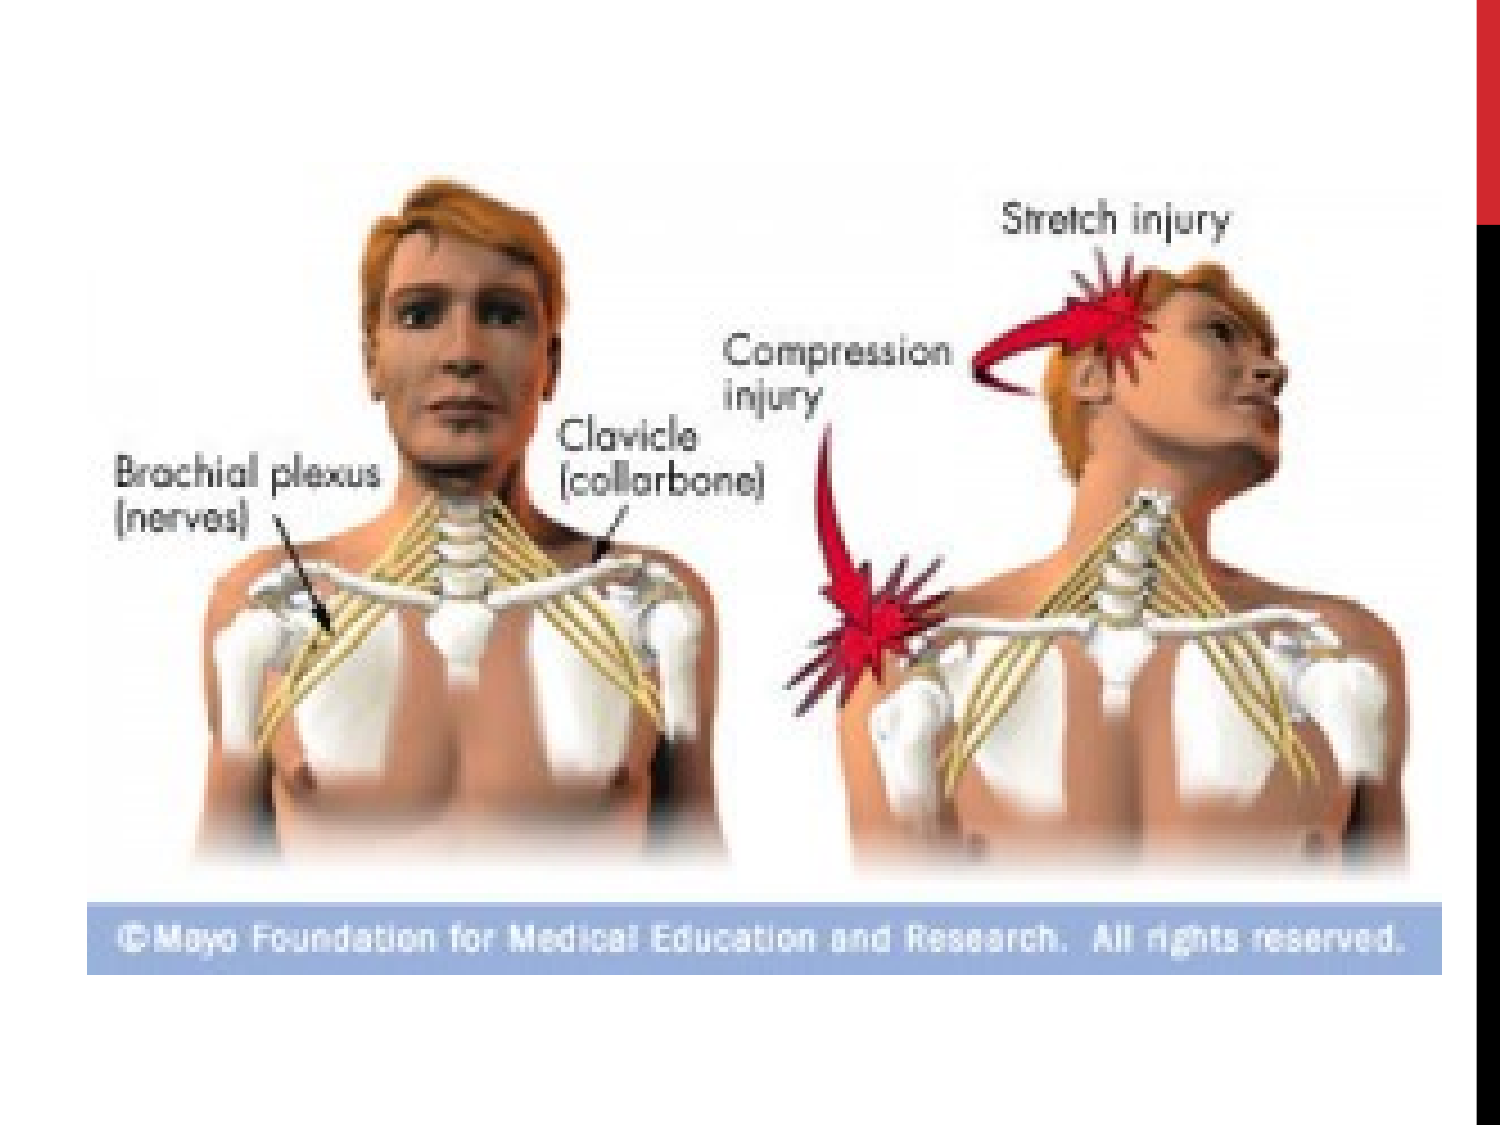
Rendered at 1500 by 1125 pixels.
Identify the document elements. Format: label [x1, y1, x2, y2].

picture [86, 161, 1443, 976]
